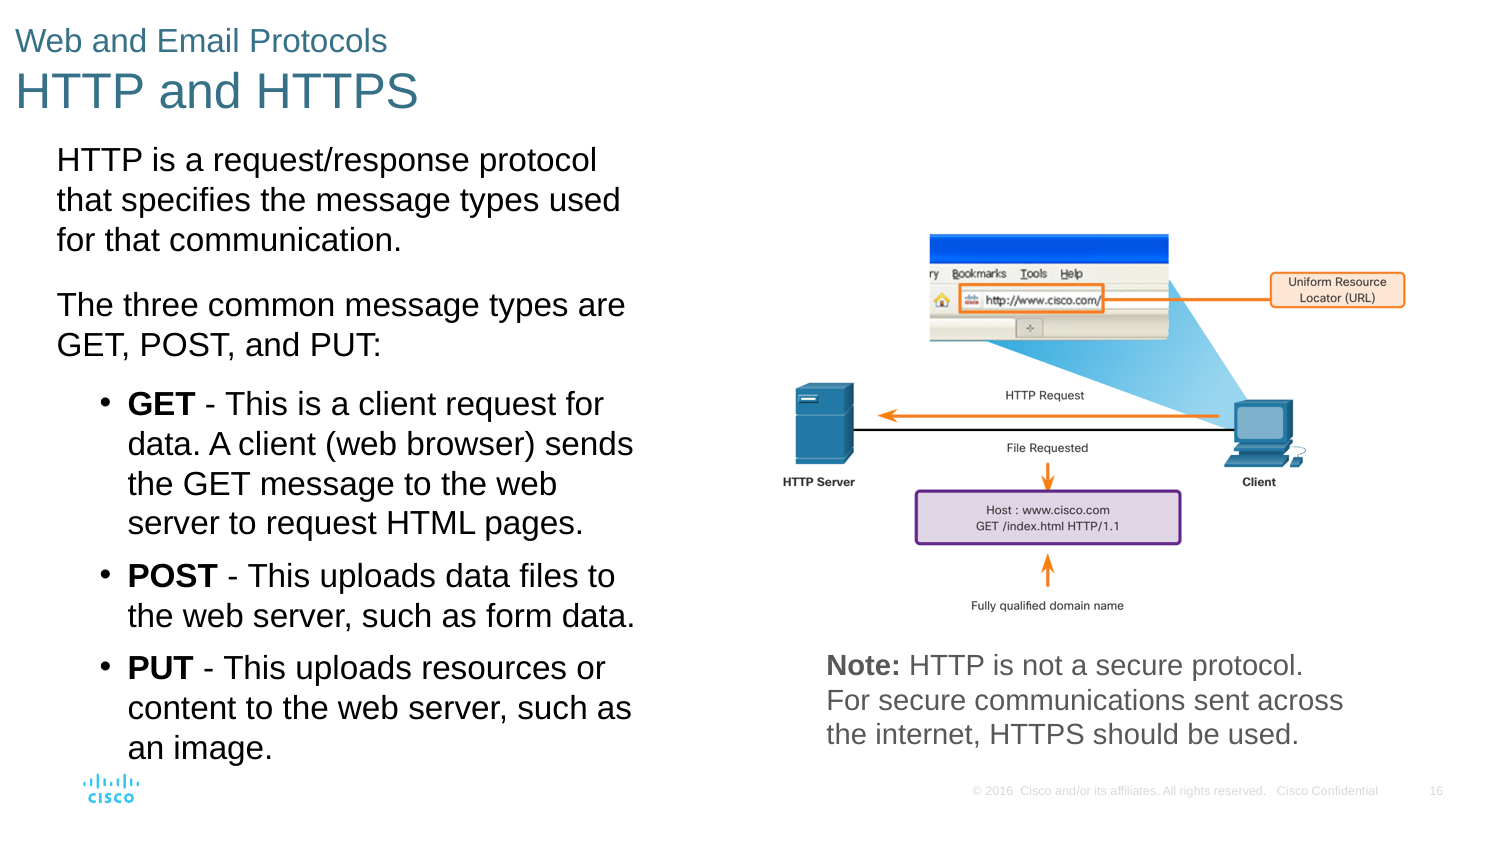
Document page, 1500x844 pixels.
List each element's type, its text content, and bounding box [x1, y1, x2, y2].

picture [749, 214, 1429, 630]
title Web and Email Protocols HTTP and HTTPS [0, 6, 1500, 131]
text_box Note: HTTP is not a secure protocol. For secure communications sent across the internet, HTTPS should be used. [811, 638, 1367, 759]
list HTTP is a request/response protocol that specifies the message types used for that communication. The three common message types are GET, POST, and PUT: GET - This is a client request for data. A client (web browser) sends the GET message to the web server to request HTML pages. POST - This uploads data files to the web server, such as form data. PUT - This uploads resources or content to the web server, such as an image. [41, 131, 686, 760]
